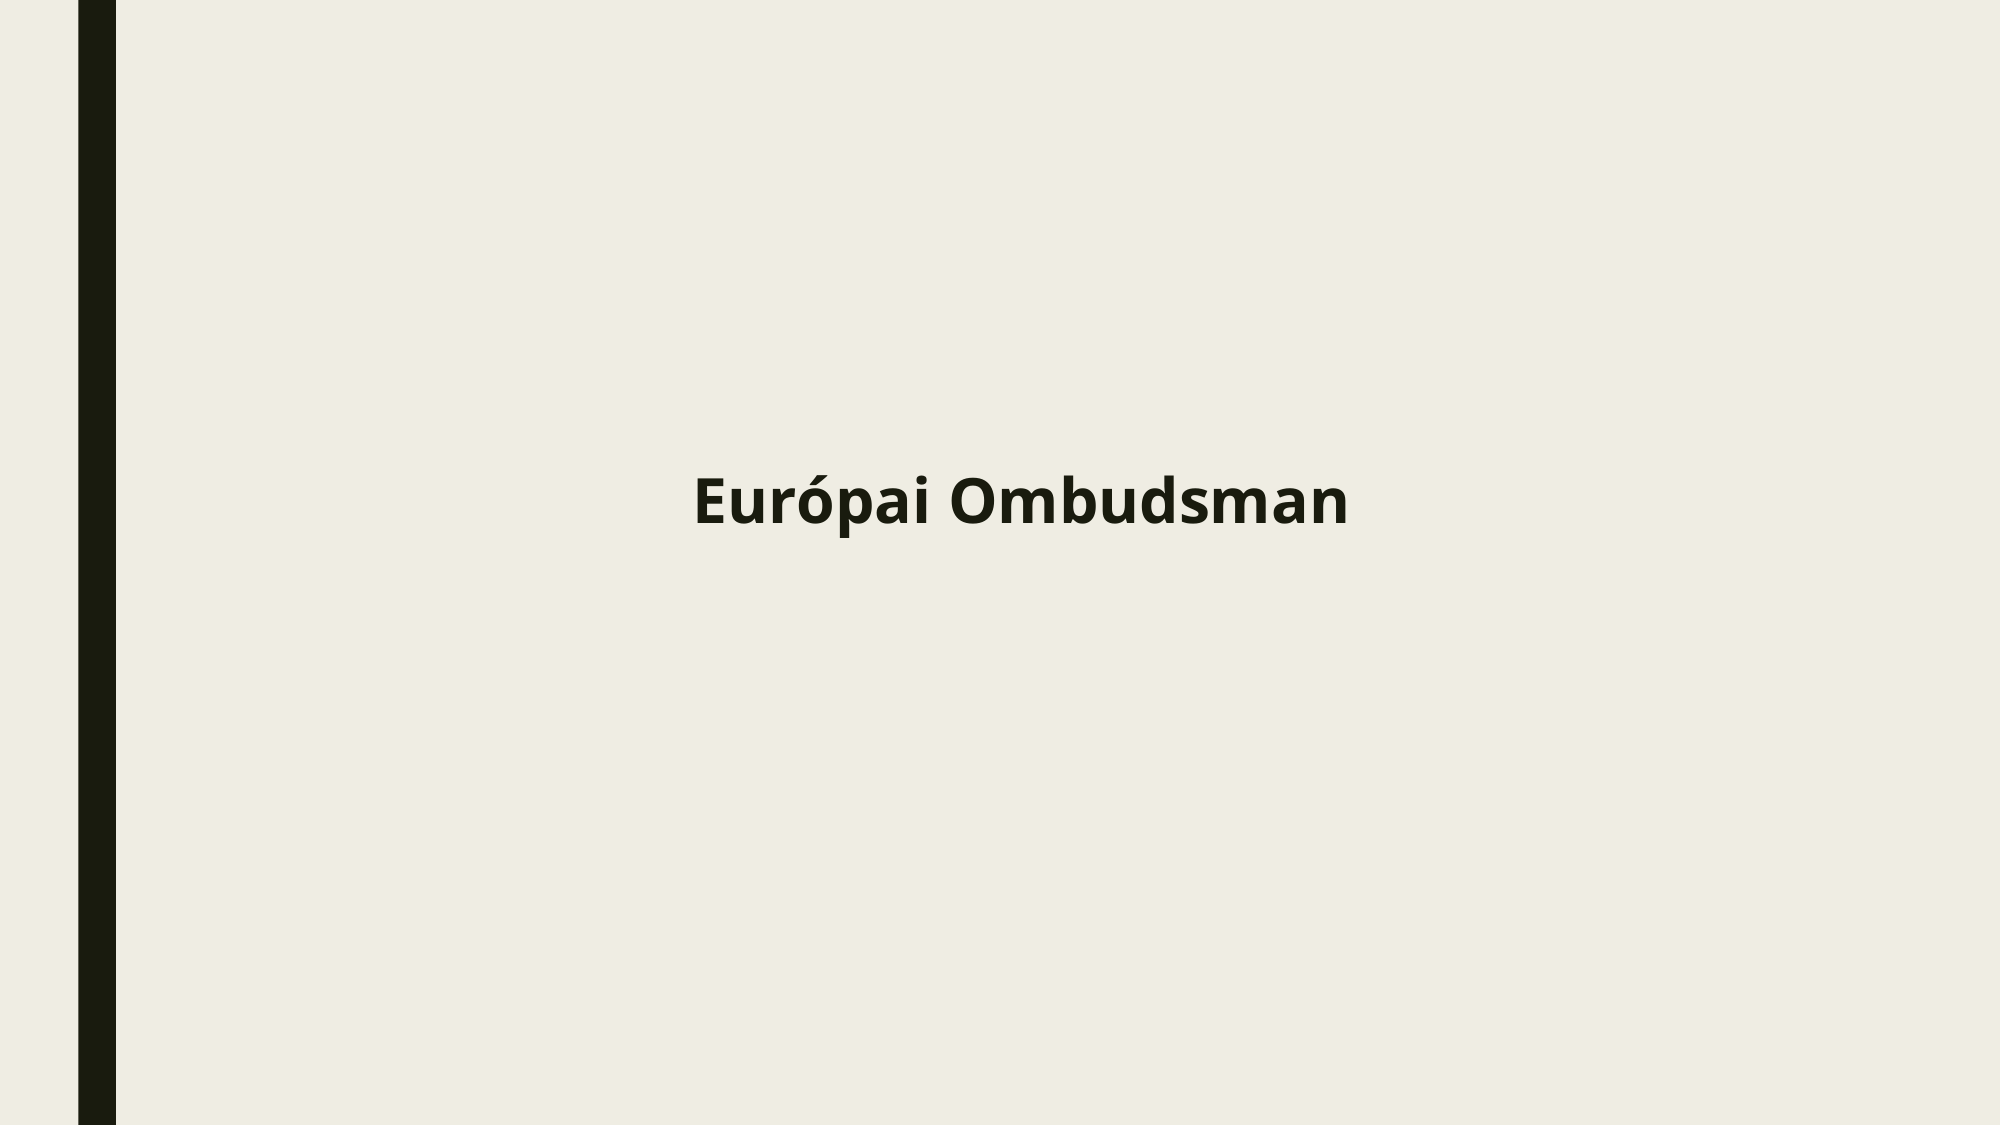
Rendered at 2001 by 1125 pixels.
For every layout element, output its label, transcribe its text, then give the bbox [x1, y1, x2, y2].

title Európai Ombudsman [234, 462, 1810, 600]
